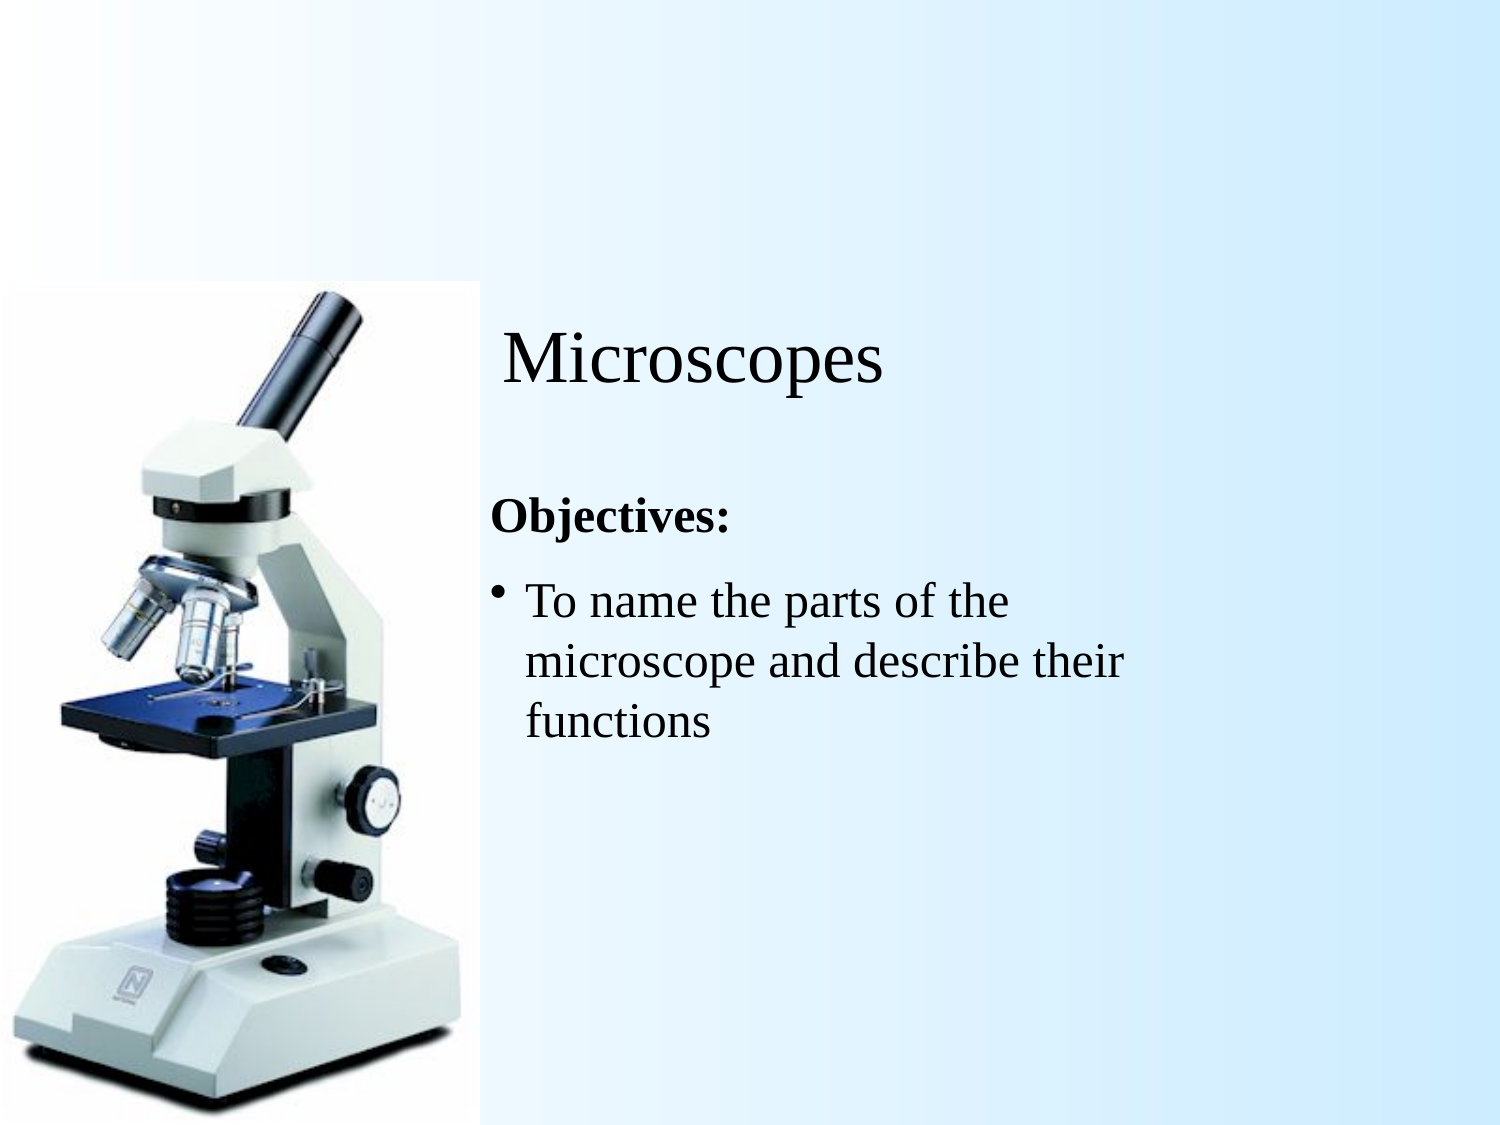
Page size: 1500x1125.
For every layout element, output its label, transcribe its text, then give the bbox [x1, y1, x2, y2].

text_box Objectives: To name the parts of the microscope and describe their functions [484, 474, 1263, 755]
picture [0, 280, 481, 1125]
text_box Microscopes [484, 299, 988, 405]
